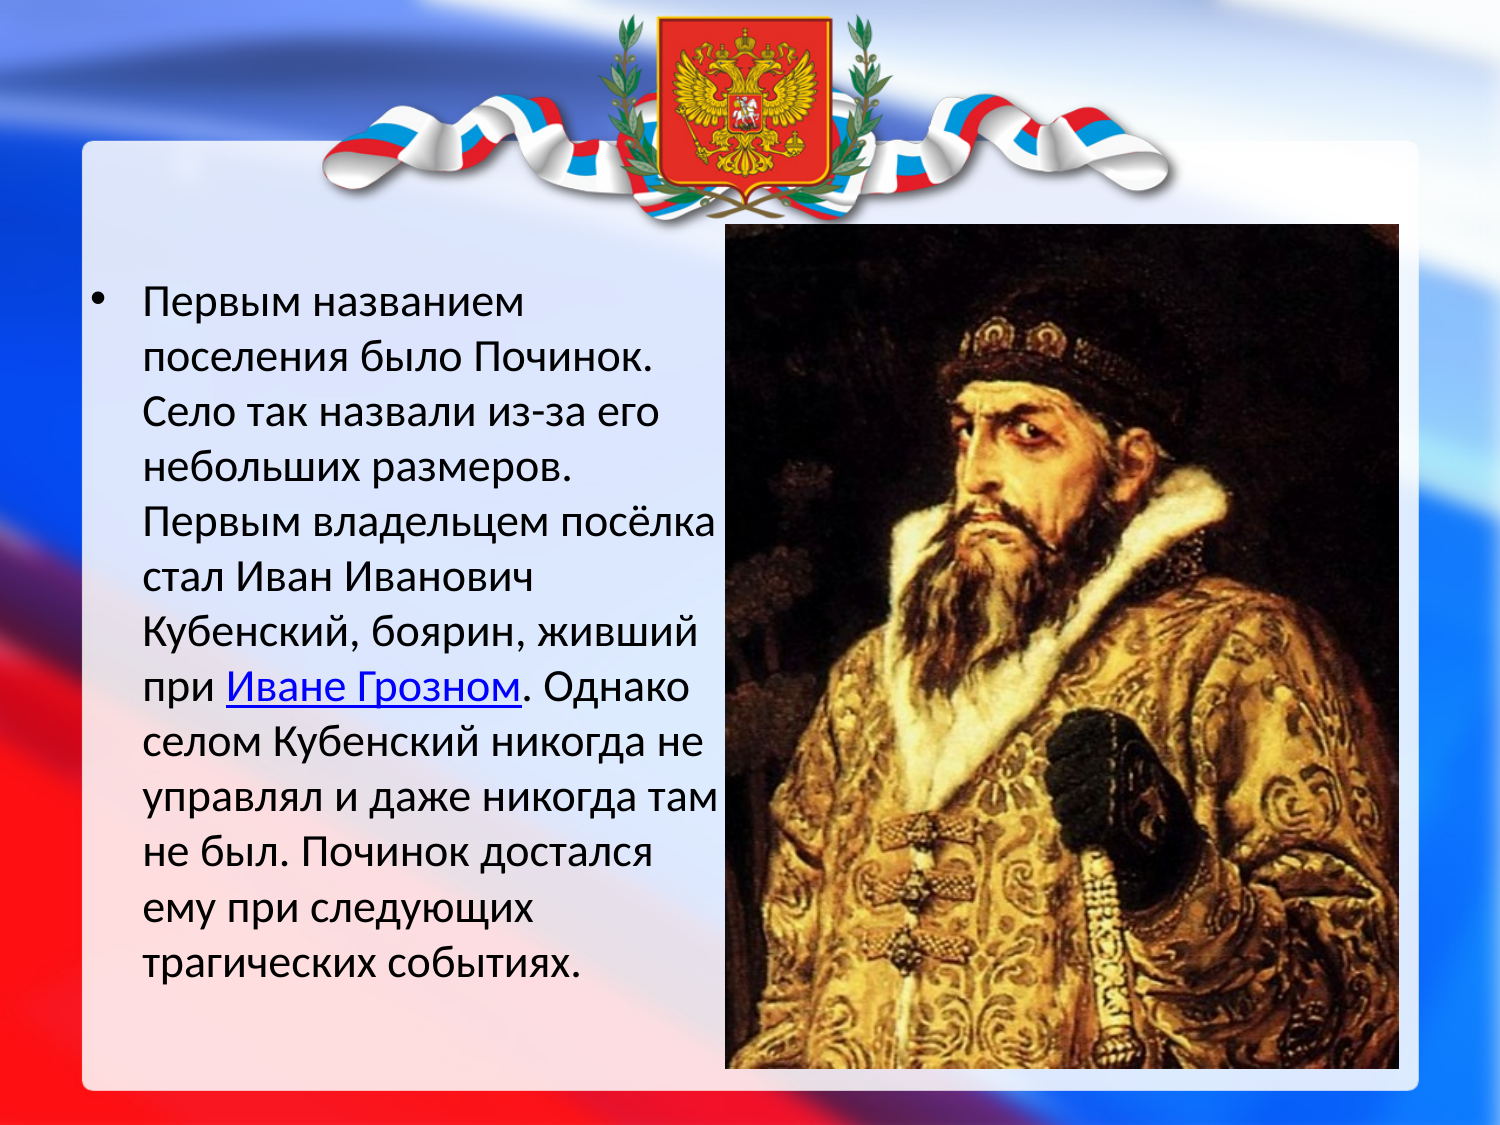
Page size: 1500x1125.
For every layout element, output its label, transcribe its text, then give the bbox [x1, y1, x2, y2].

picture [0, 0, 1500, 1125]
list Первым названием поселения было Починок. Село так назвали из-за его небольших размеров. Первым владельцем посёлка стал Иван Иванович Кубенский, боярин, живший при Иване Грозном. Однако селом Кубенский никогда не управлял и даже никогда там не был. Починок достался ему при следующих трагических событиях. [75, 262, 724, 1005]
